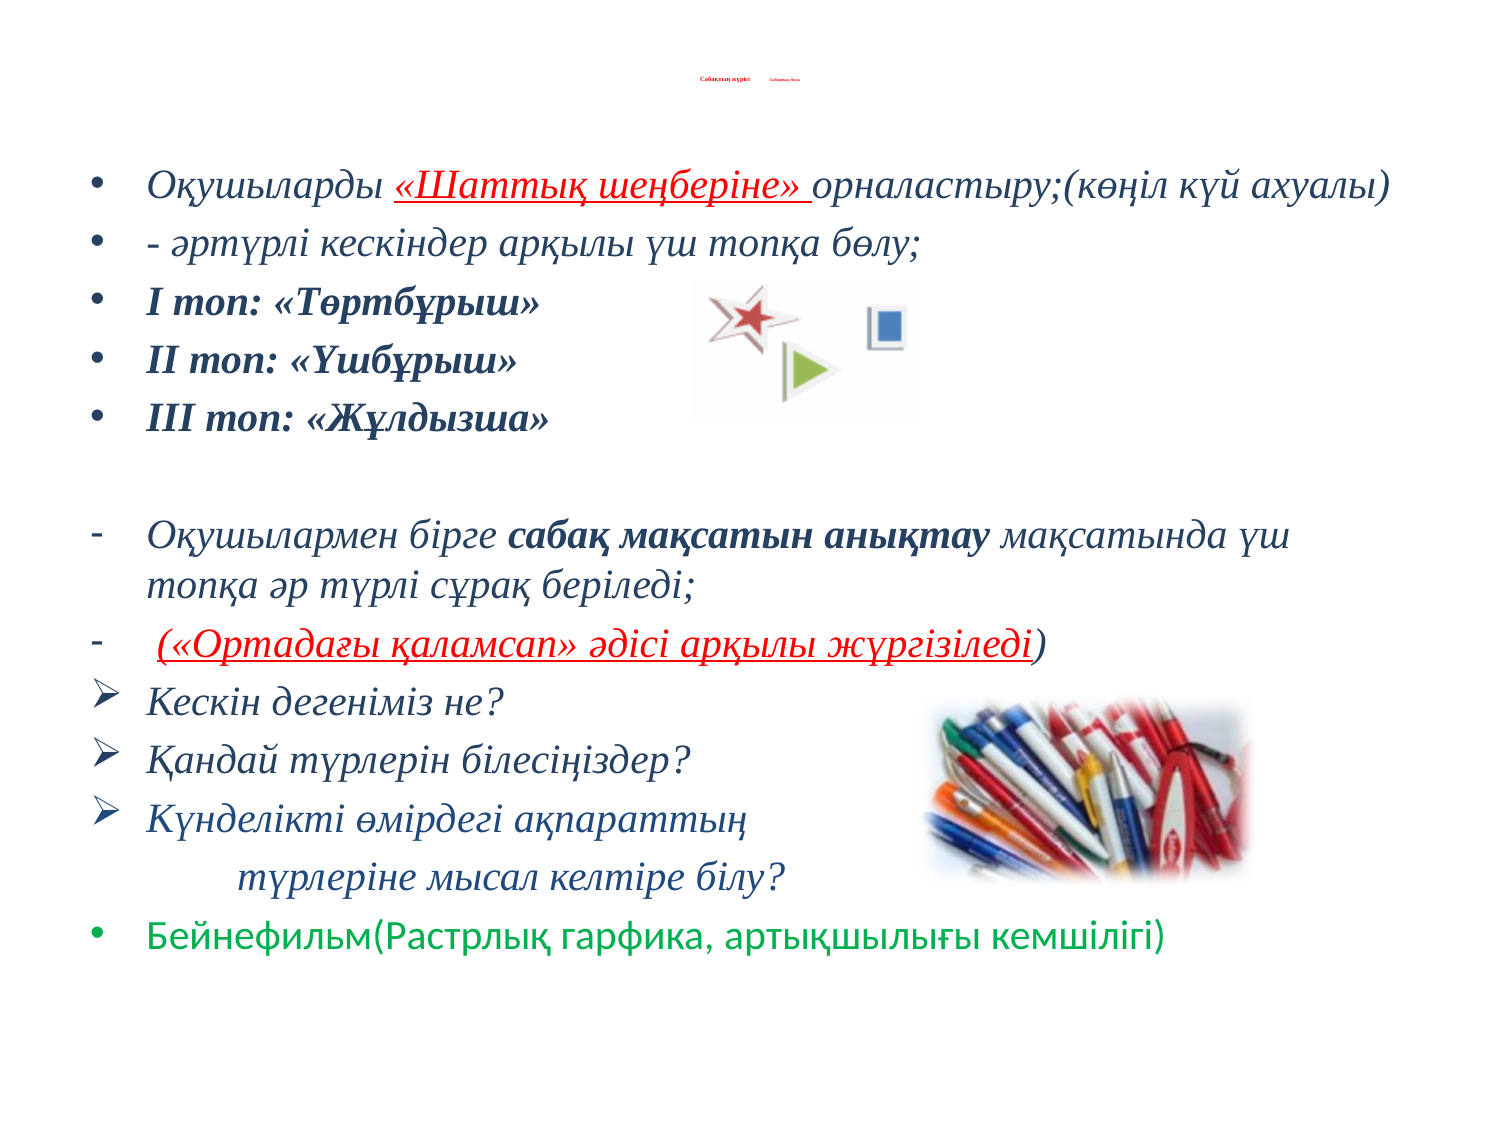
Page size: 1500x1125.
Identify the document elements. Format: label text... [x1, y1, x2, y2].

list Оқушыларды «Шаттық шеңберіне» орналастыру;(көңіл күй ахуалы) - әртүрлі кескіндер арқылы үш топқа бөлу; І топ: «Төртбұрыш» ІІ топ: «Үшбұрыш» ІІІ топ: «Жұлдызша» Оқушылармен бірге сабақ мақсатын анықтау мақсатында үш топқа әр түрлі сұрақ беріледі; («Ортадағы қаламсап» әдісі арқылы жүргізіледі) Кескін дегеніміз не? Қандай түрлерін білесіңіздер? Күнделікті өмірдегі ақпараттың түрлеріне мысал келтіре білу? Бейнефильм(Растрлық гарфика, артықшылығы кемшілігі) [75, 149, 1425, 1005]
picture [692, 236, 919, 466]
picture [915, 692, 1258, 888]
title Сабақтың жүрісі Сабақтың басы [75, 45, 1425, 114]
